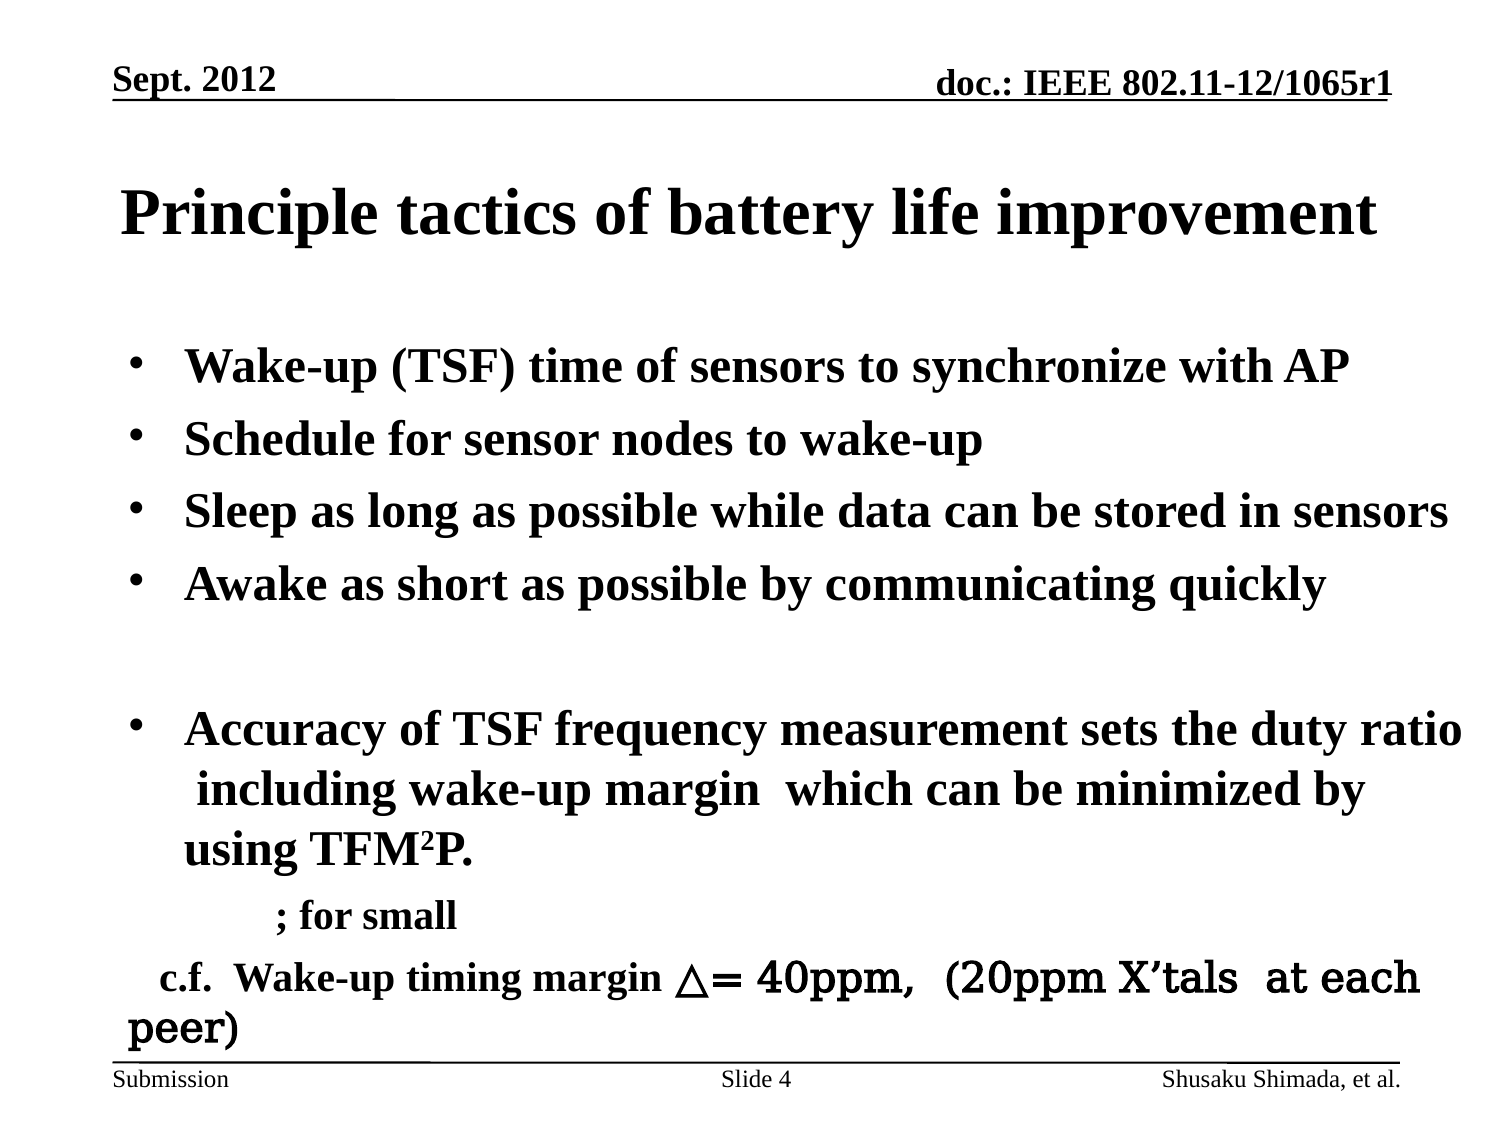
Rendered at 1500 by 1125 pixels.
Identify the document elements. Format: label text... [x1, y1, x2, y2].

title Principle tactics of battery life improvement [100, 111, 1400, 303]
footer Shusaku Shimada, et al. [878, 1061, 1402, 1093]
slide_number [111, 54, 502, 100]
slide_number Slide 4 [712, 1061, 800, 1123]
